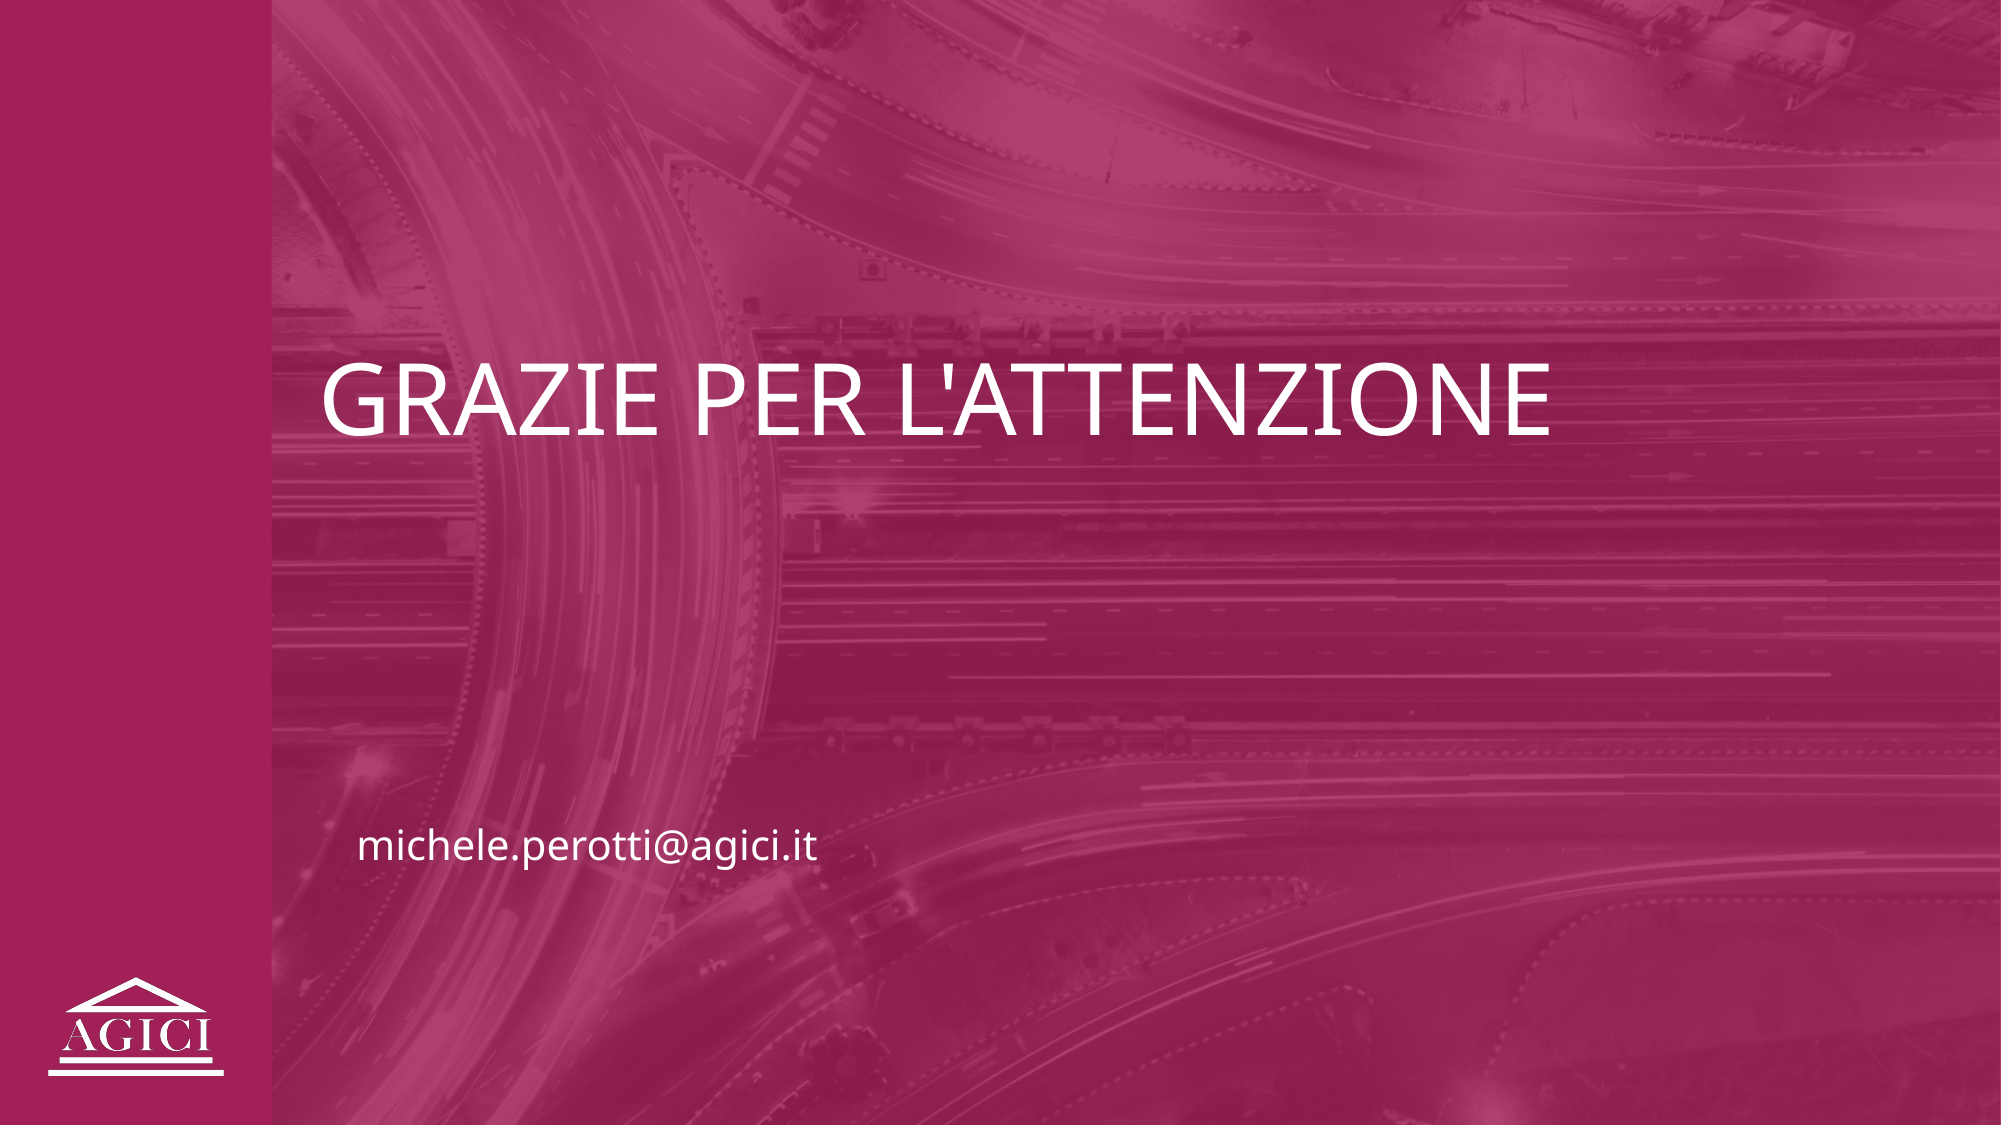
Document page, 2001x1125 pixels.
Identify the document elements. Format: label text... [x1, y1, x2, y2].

list michele.perotti@agici.it [341, 816, 1324, 1069]
picture [48, 977, 224, 1076]
list GRAZIE PER L'ATTENZIONE [303, 341, 1915, 741]
